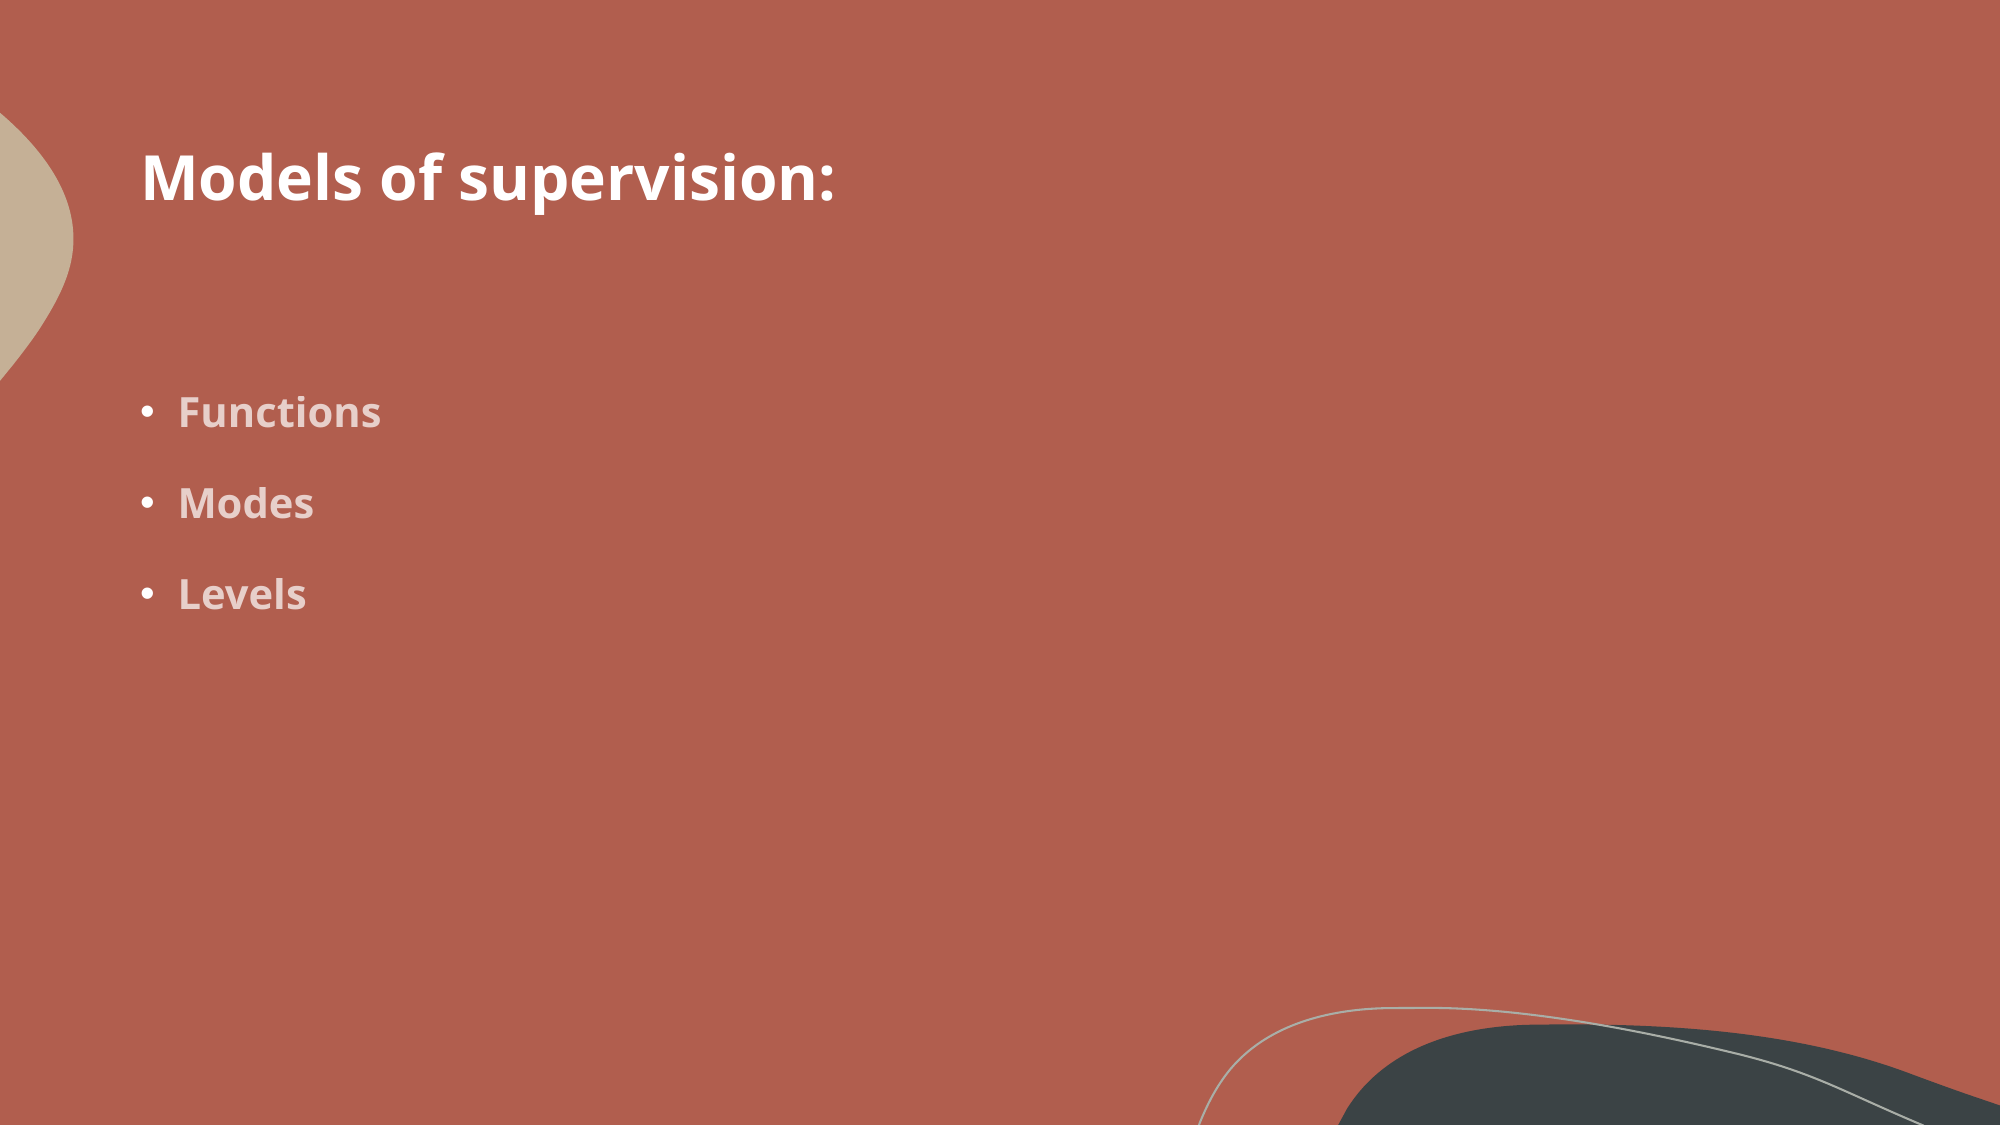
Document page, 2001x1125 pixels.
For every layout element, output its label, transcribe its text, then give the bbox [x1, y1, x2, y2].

list Functions Modes Levels [125, 375, 1875, 1002]
title Models of supervision: [125, 125, 1875, 375]
